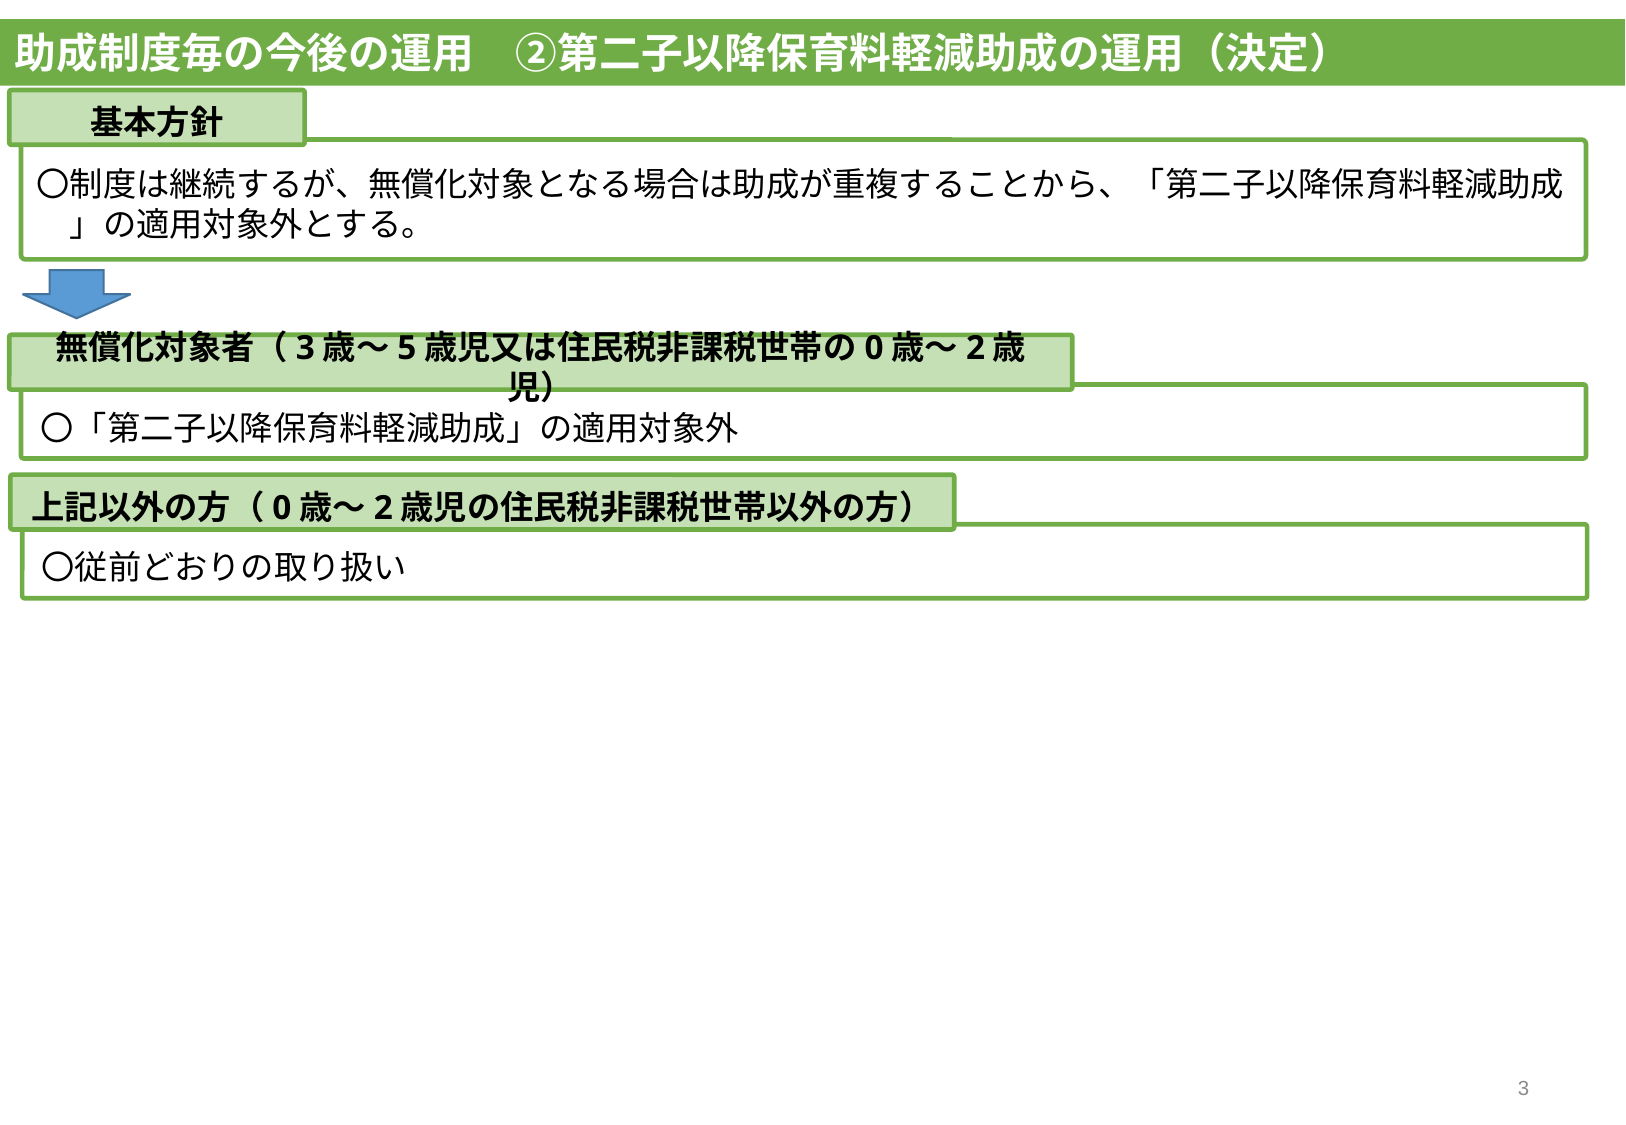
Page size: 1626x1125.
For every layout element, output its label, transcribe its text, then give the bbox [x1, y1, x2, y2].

slide_number 2 [1178, 1057, 1545, 1118]
text_box [21, 523, 1589, 600]
text_box 〇従前どおりの取り扱い [26, 539, 1608, 594]
text_box 上記以外の方（0歳～2歳児の住民税非課税世帯以外の方） [9, 473, 956, 531]
text_box [22, 269, 132, 320]
text_box [19, 383, 1588, 460]
text_box 〇「第二子以降保育料軽減助成」の適用対象外 [25, 399, 1607, 454]
text_box 基本方針 [8, 88, 306, 146]
text_box 助成制度毎の今後の運用 ②第二子以降保育料軽減助成の運用（決定） [0, 18, 1625, 87]
text_box [19, 138, 1588, 261]
text_box 無償化対象者（3歳～5歳児又は住民税非課税世帯の0歳～2歳児） [8, 333, 1074, 391]
text_box 〇制度は継続するが、無償化対象となる場合は助成が重複することから、「第二子以降保育料軽減助成 」の適用対象外とする。 [22, 156, 1603, 251]
